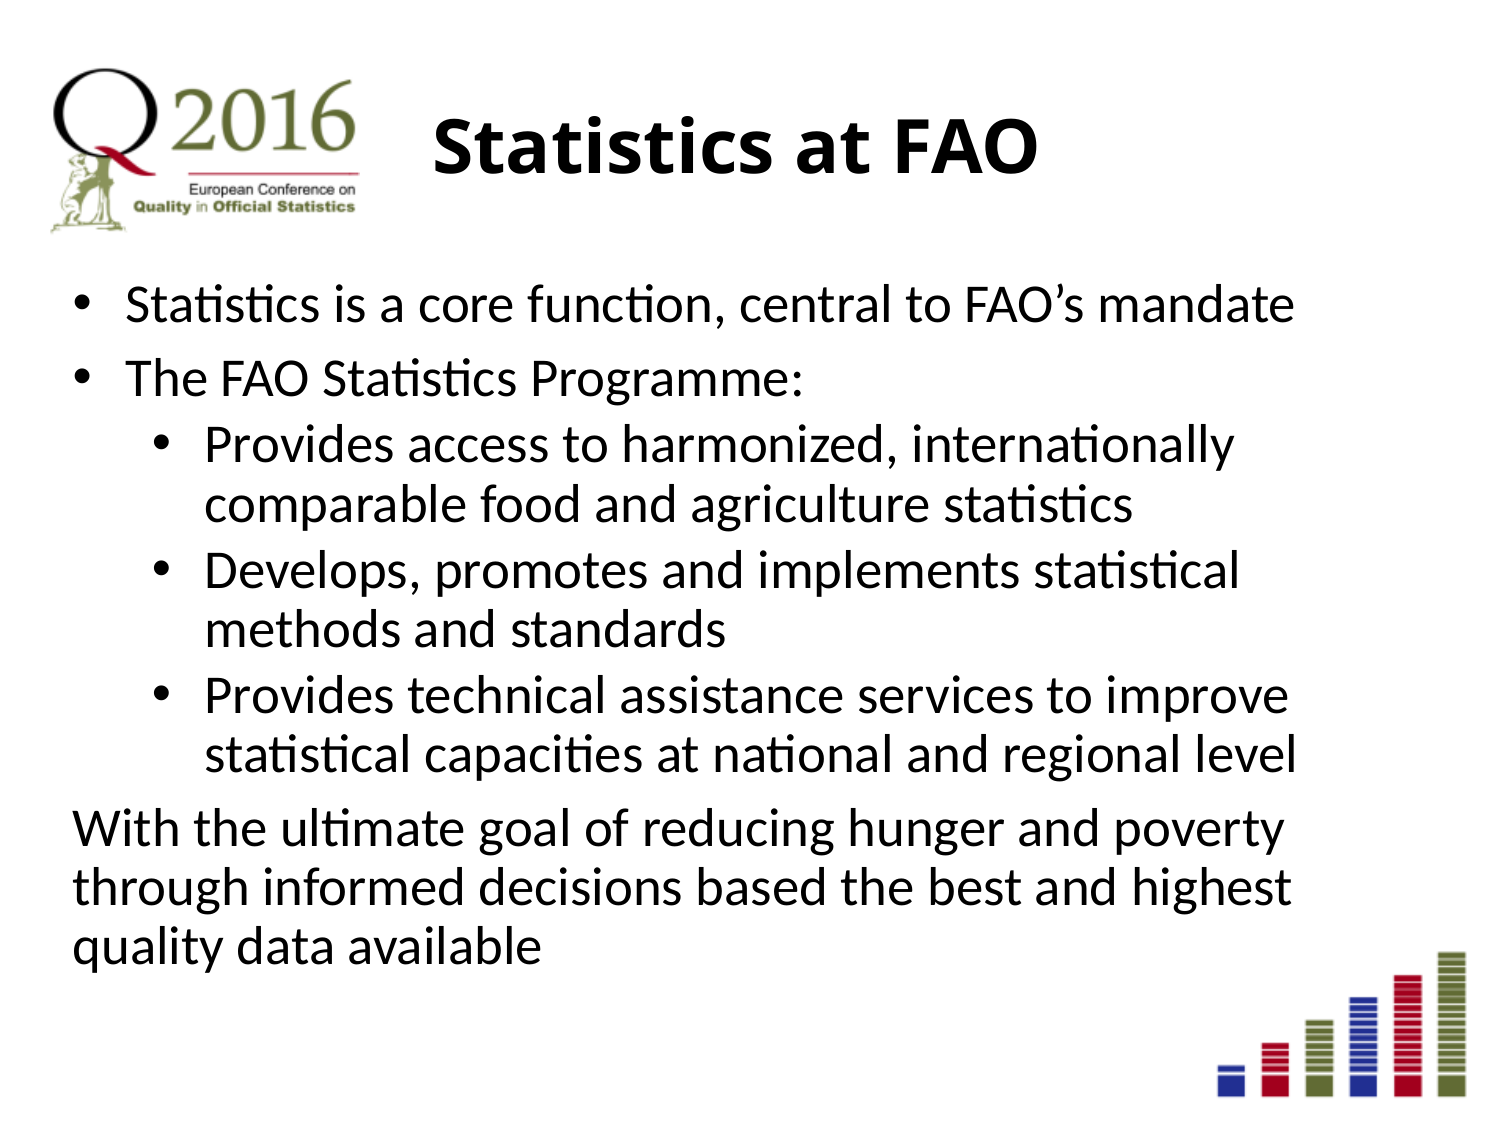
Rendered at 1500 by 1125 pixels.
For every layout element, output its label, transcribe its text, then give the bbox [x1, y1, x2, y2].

picture [1212, 947, 1470, 1103]
picture [49, 61, 360, 236]
list Statistics is a core function, central to FAO’s mandate The FAO Statistics Programme: Provides access to harmonized, internationally comparable food and agriculture statistics Develops, promotes and implements statistical methods and standards Provides technical assistance services to improve statistical capacities at national and regional level With the ultimate goal of reducing hunger and poverty through informed decisions based the best and highest quality data available [57, 268, 1466, 985]
title Statistics at FAO [417, 62, 1424, 236]
